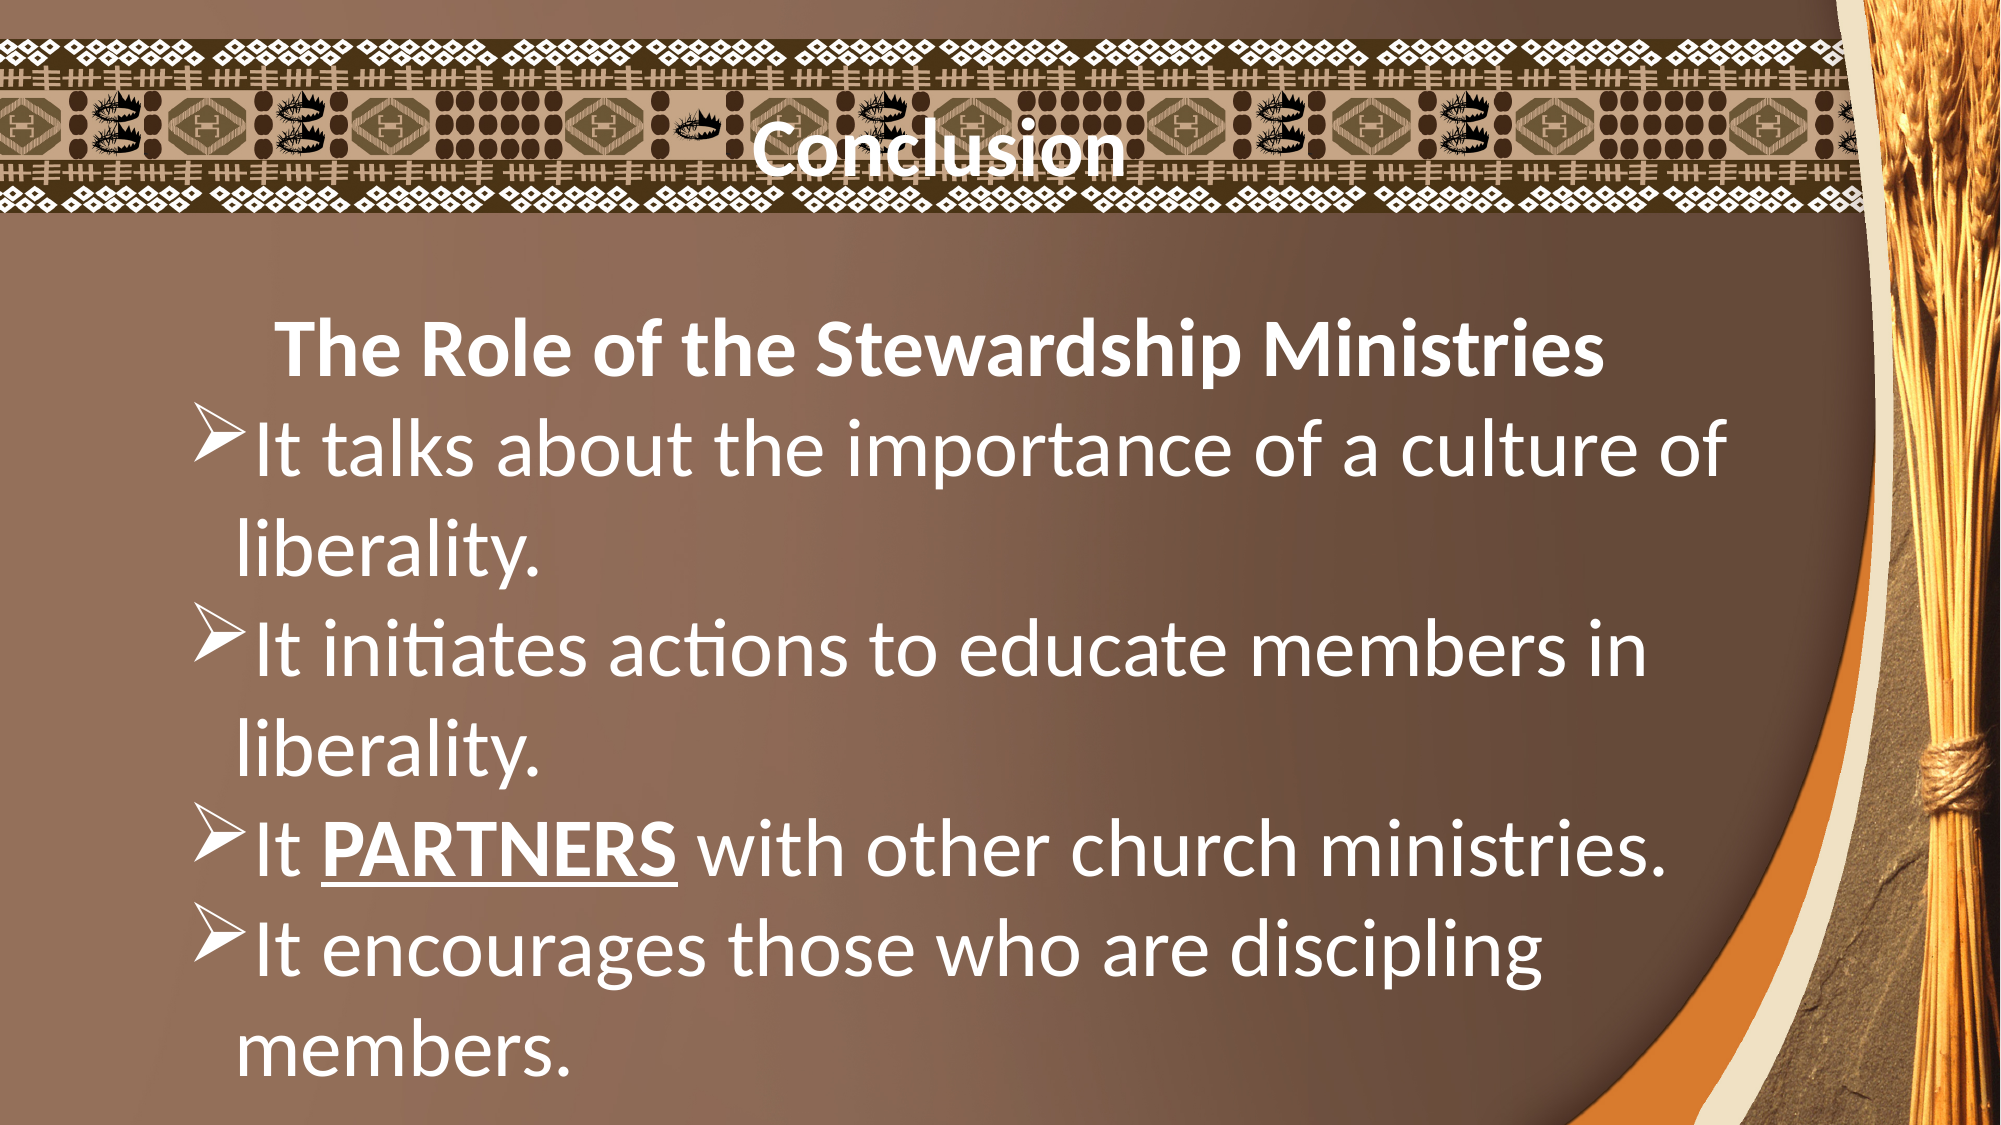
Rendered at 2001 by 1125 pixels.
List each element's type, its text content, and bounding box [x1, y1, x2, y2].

text_box Conclusion The Role of the Stewardship Ministries It talks about the importance of a culture of liberality. It initiates actions to educate members in liberality. It PARTNERS with other church ministries. It encourages those who are discipling members. [22, 85, 1859, 1101]
picture [0, 0, 2001, 1125]
